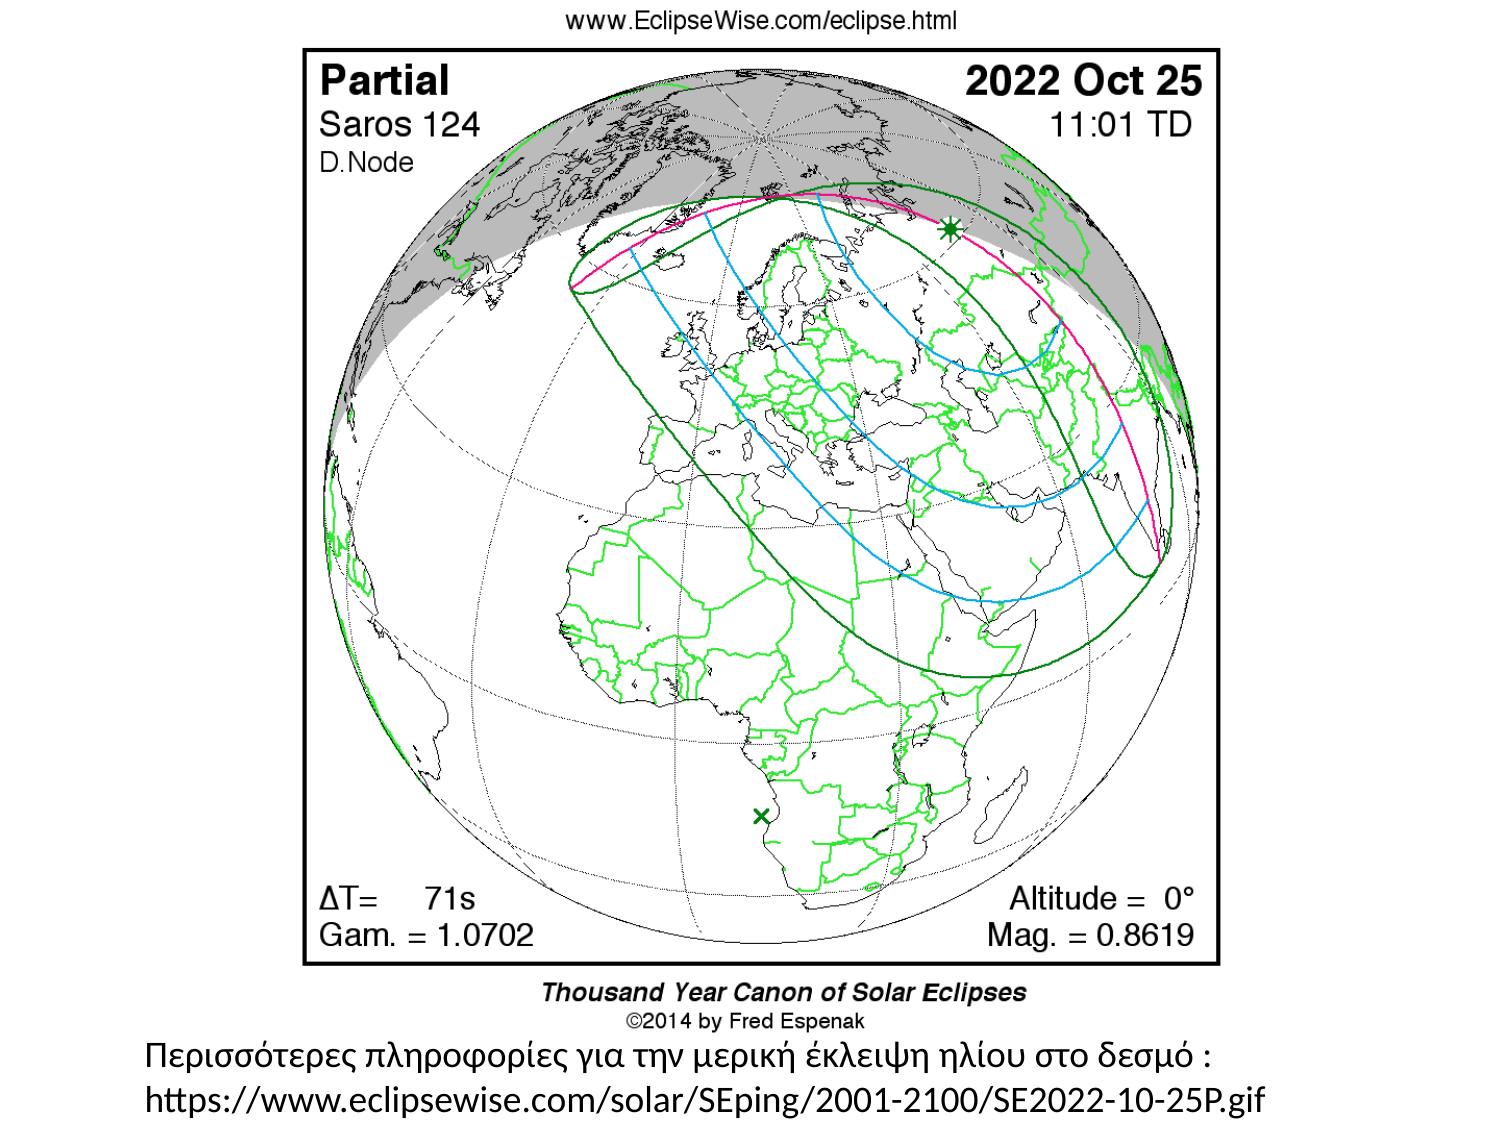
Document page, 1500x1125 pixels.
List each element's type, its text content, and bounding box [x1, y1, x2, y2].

picture [288, 0, 1235, 1046]
text_box Περισσότερες πληροφορίες για την μερική έκλειψη ηλίου στο δεσμό : https://www.eclipsewise.com/solar/SEping/2001-2100/SE2022-10-25P.gif [129, 1023, 1500, 1125]
